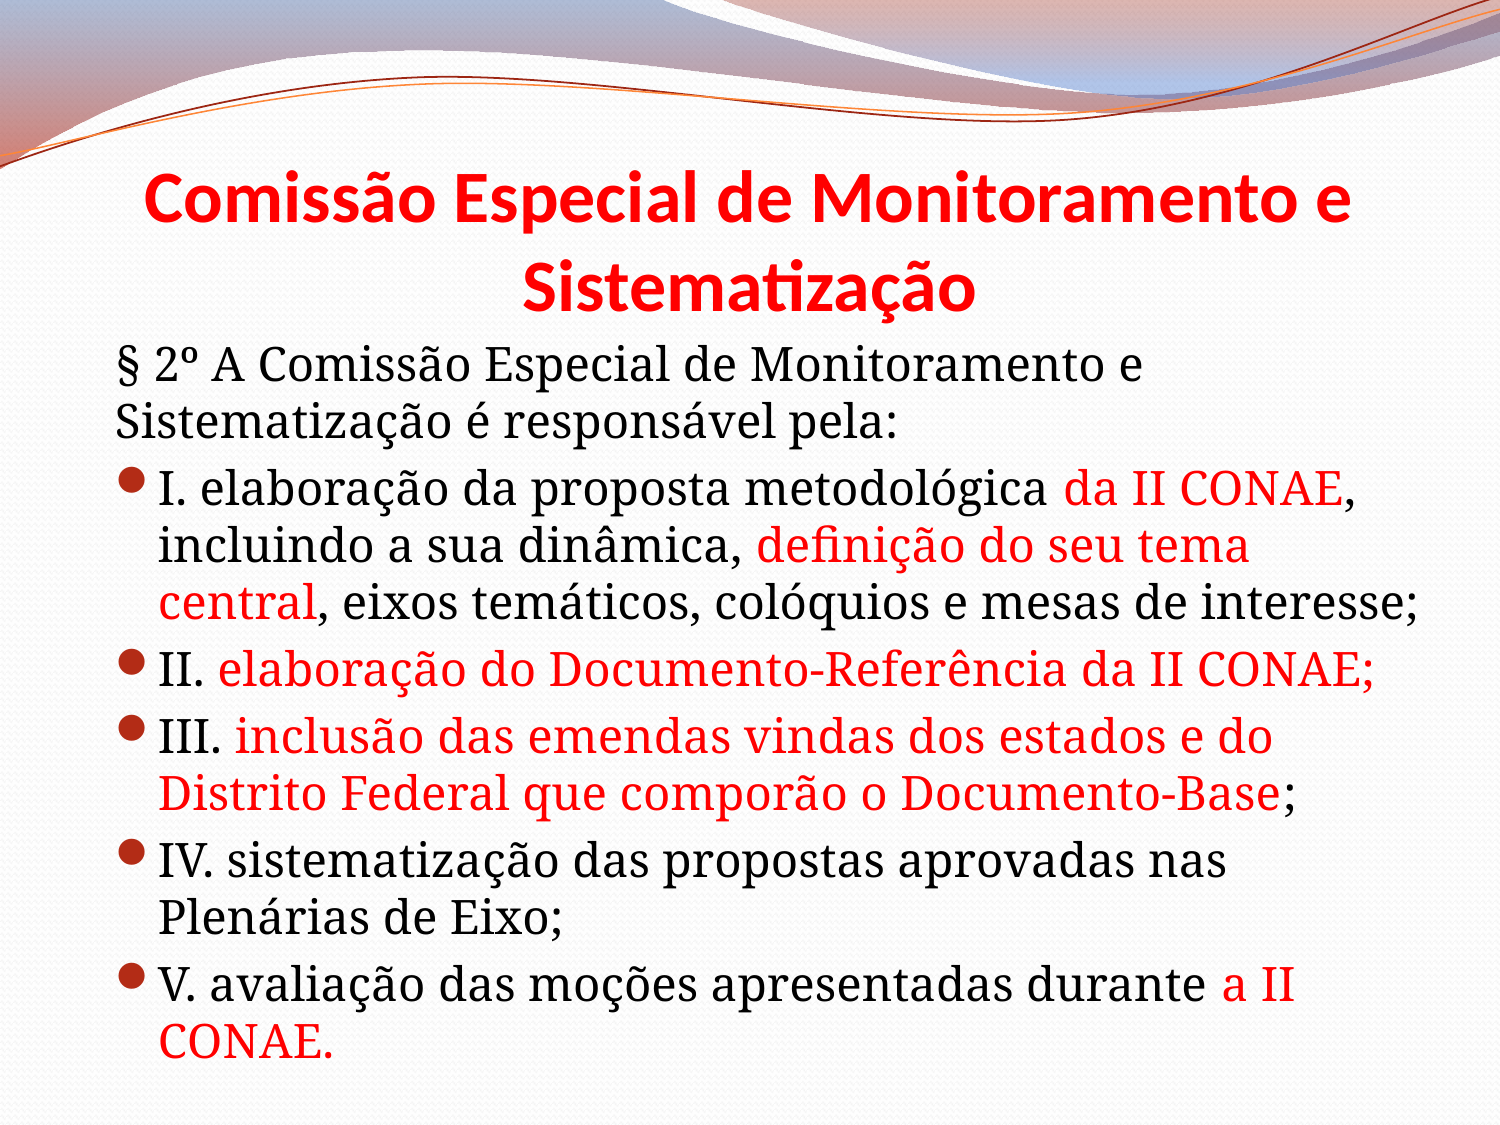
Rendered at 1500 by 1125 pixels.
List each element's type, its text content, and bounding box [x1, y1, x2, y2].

list § 2º A Comissão Especial de Monitoramento e Sistematização é responsável pela: I. elaboração da proposta metodológica da II CONAE, incluindo a sua dinâmica, definição do seu tema central, eixos temáticos, colóquios e mesas de interesse; II. elaboração do Documento-Referência da II CONAE; III. inclusão das emendas vindas dos estados e do Distrito Federal que comporão o Documento-Base; IV. sistematização das propostas aprovadas nas Plenárias de Eixo; V. avaliação das moções apresentadas durante a II CONAE. [100, 326, 1438, 1106]
title Comissão Especial de Monitoramento e Sistematização [75, 138, 1425, 327]
